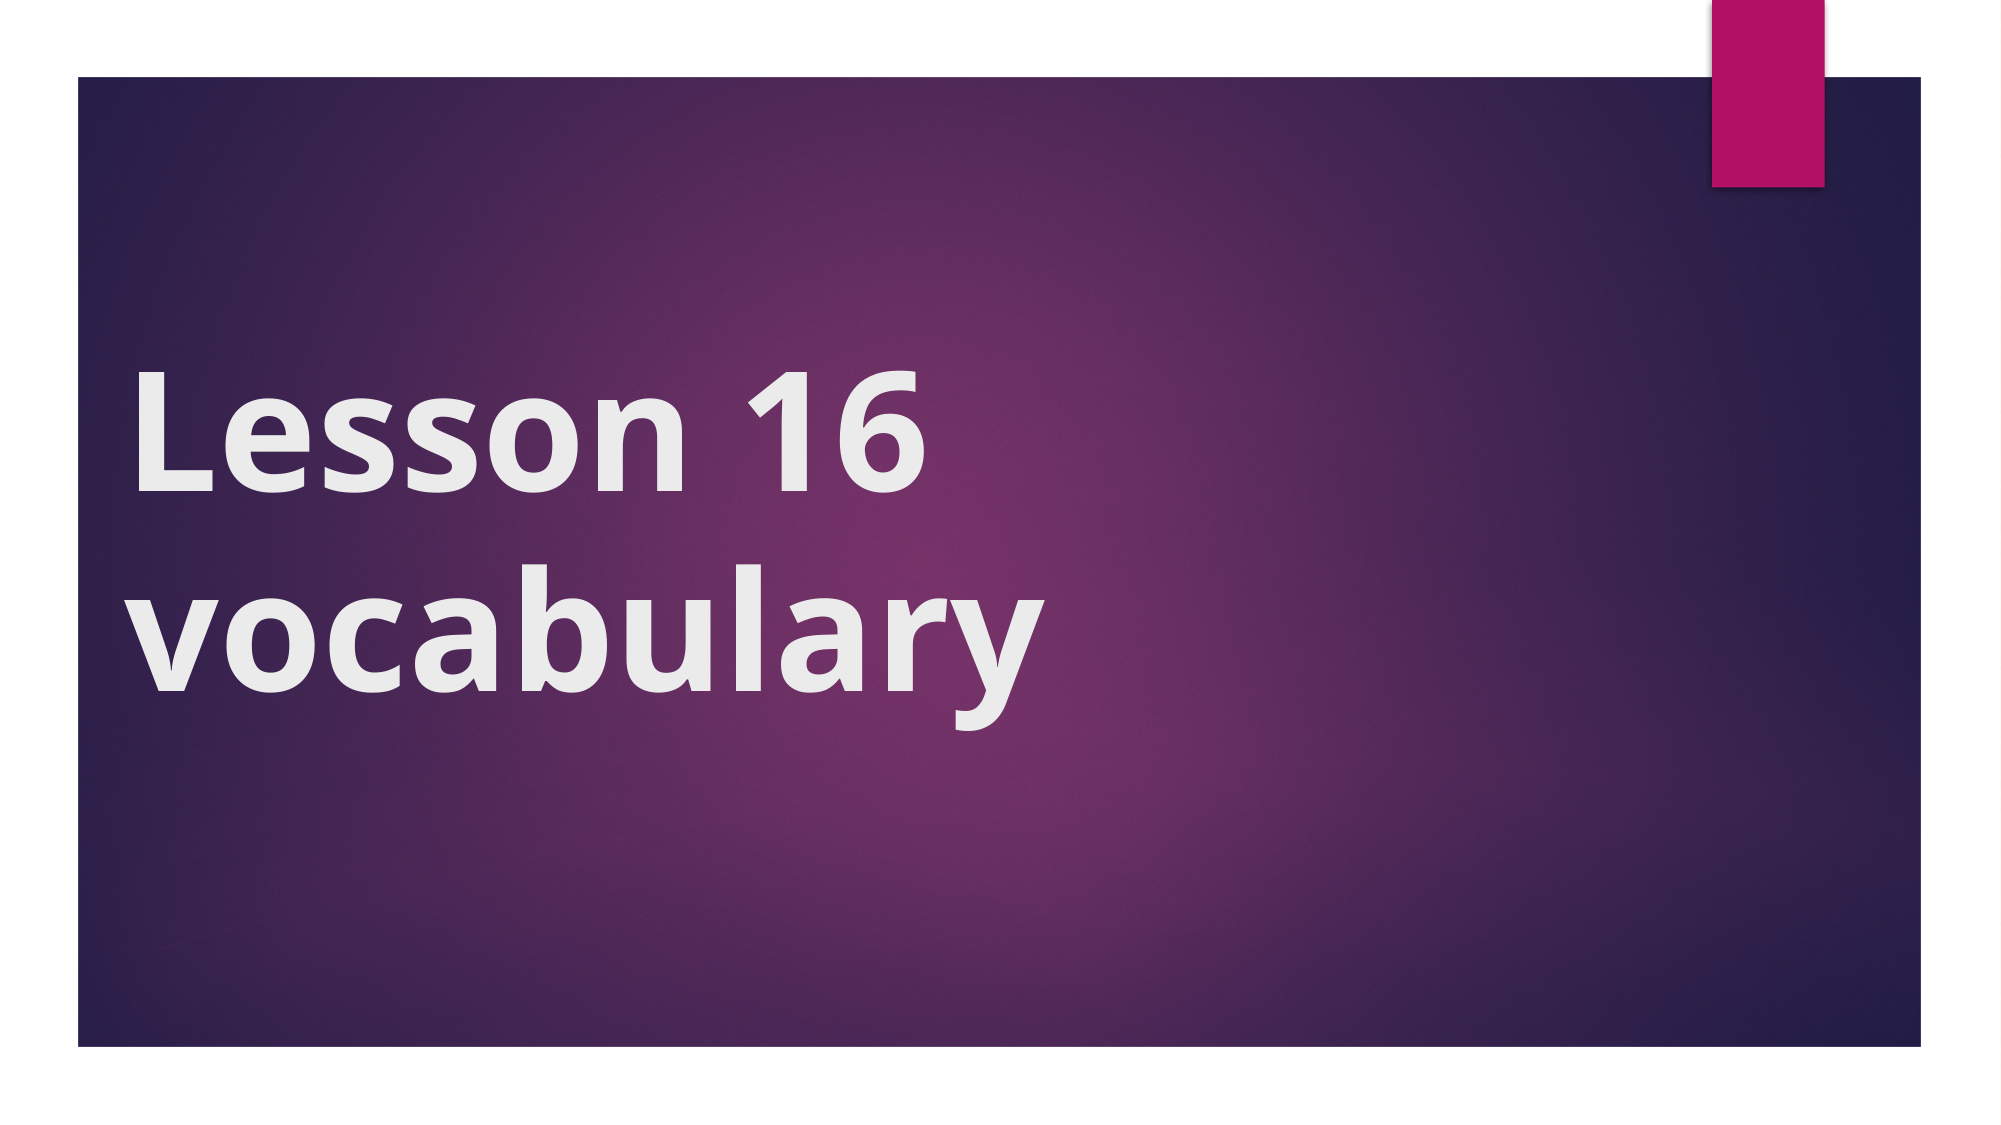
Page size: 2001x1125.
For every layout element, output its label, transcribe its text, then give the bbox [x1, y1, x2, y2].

title Lesson 16 vocabulary [109, 246, 1892, 733]
